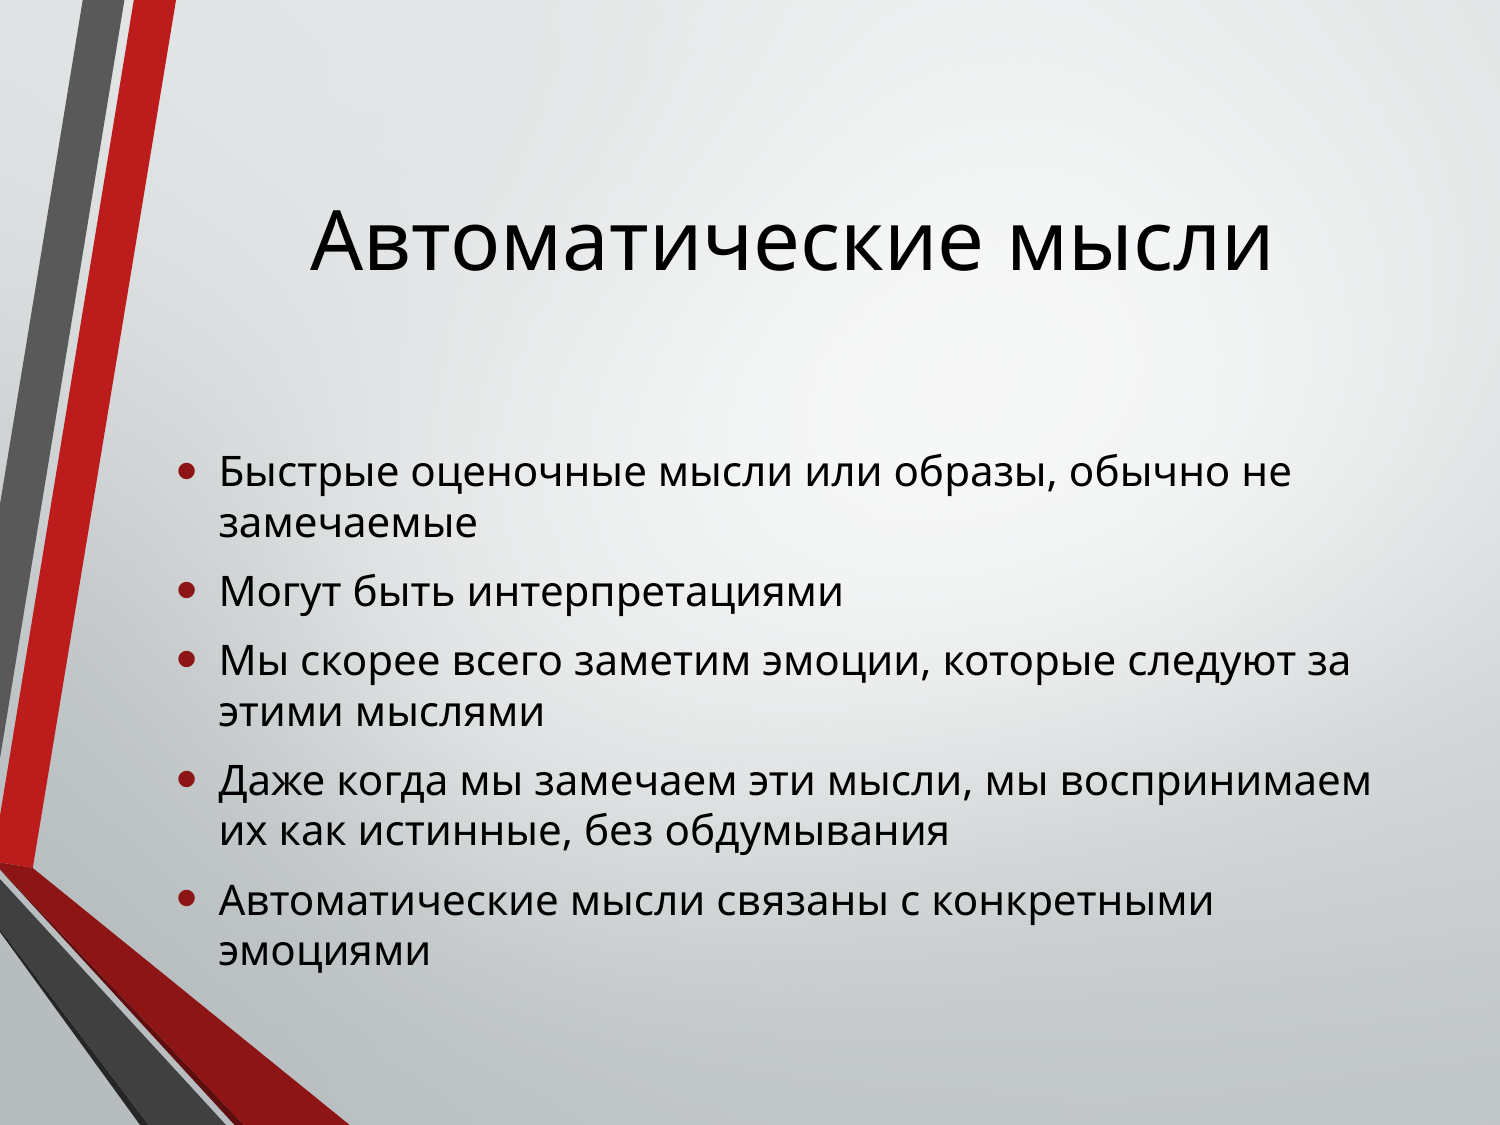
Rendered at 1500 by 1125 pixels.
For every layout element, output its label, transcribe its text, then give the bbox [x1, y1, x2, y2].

list Быстрые оценочные мысли или образы, обычно не замечаемые Могут быть интерпретациями Мы скорее всего заметим эмоции, которые следуют за этими мыслями Даже когда мы замечаем эти мысли, мы воспринимаем их как истинные, без обдумывания Автоматические мысли связаны с конкретными эмоциями [161, 437, 1425, 985]
title Автоматические мысли [161, 75, 1425, 400]
